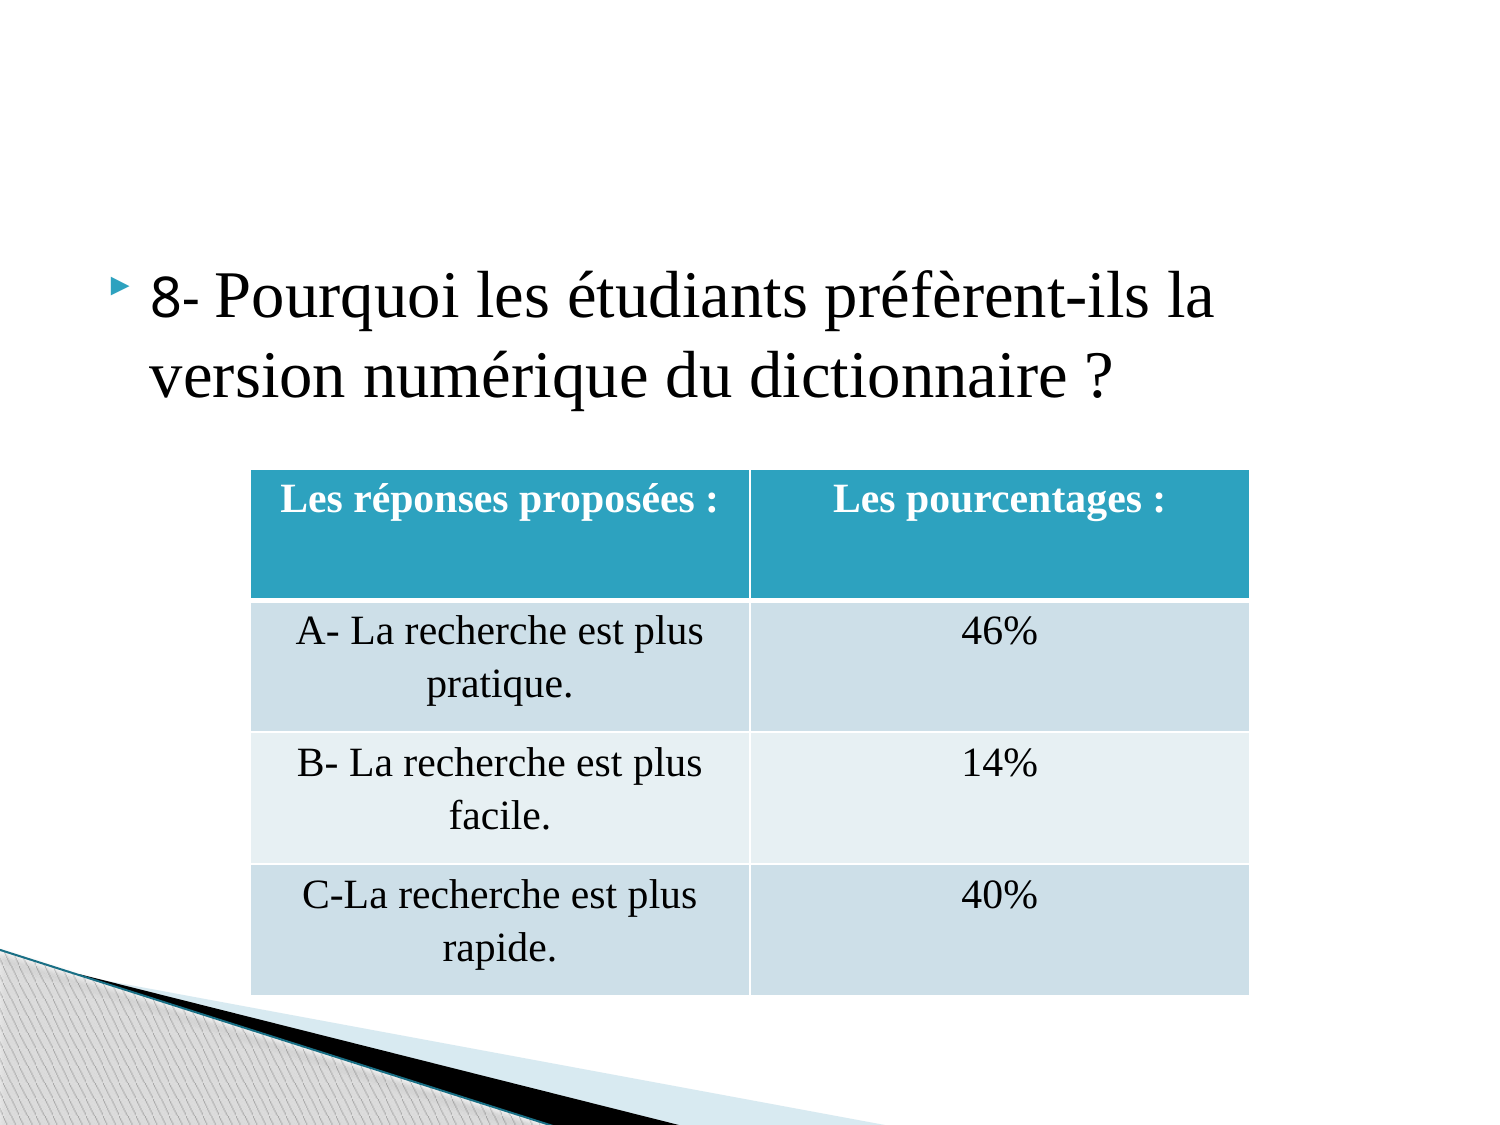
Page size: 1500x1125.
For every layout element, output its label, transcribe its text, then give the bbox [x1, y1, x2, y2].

table_header Les réponses proposées : [251, 470, 749, 598]
table_cell 46% [751, 603, 1249, 731]
table_cell A- La recherche est plus pratique. [251, 603, 749, 731]
table_cell B- La recherche est plus facile. [251, 733, 749, 863]
table_cell C-La recherche est plus rapide. [251, 865, 749, 995]
table_cell 14% [751, 733, 1249, 863]
table_header Les pourcentages : [751, 470, 1249, 598]
list 8- Pourquoi les étudiants préfèrent-ils la version numérique du dictionnaire ? [75, 243, 1425, 986]
table_cell 40% [751, 865, 1249, 995]
